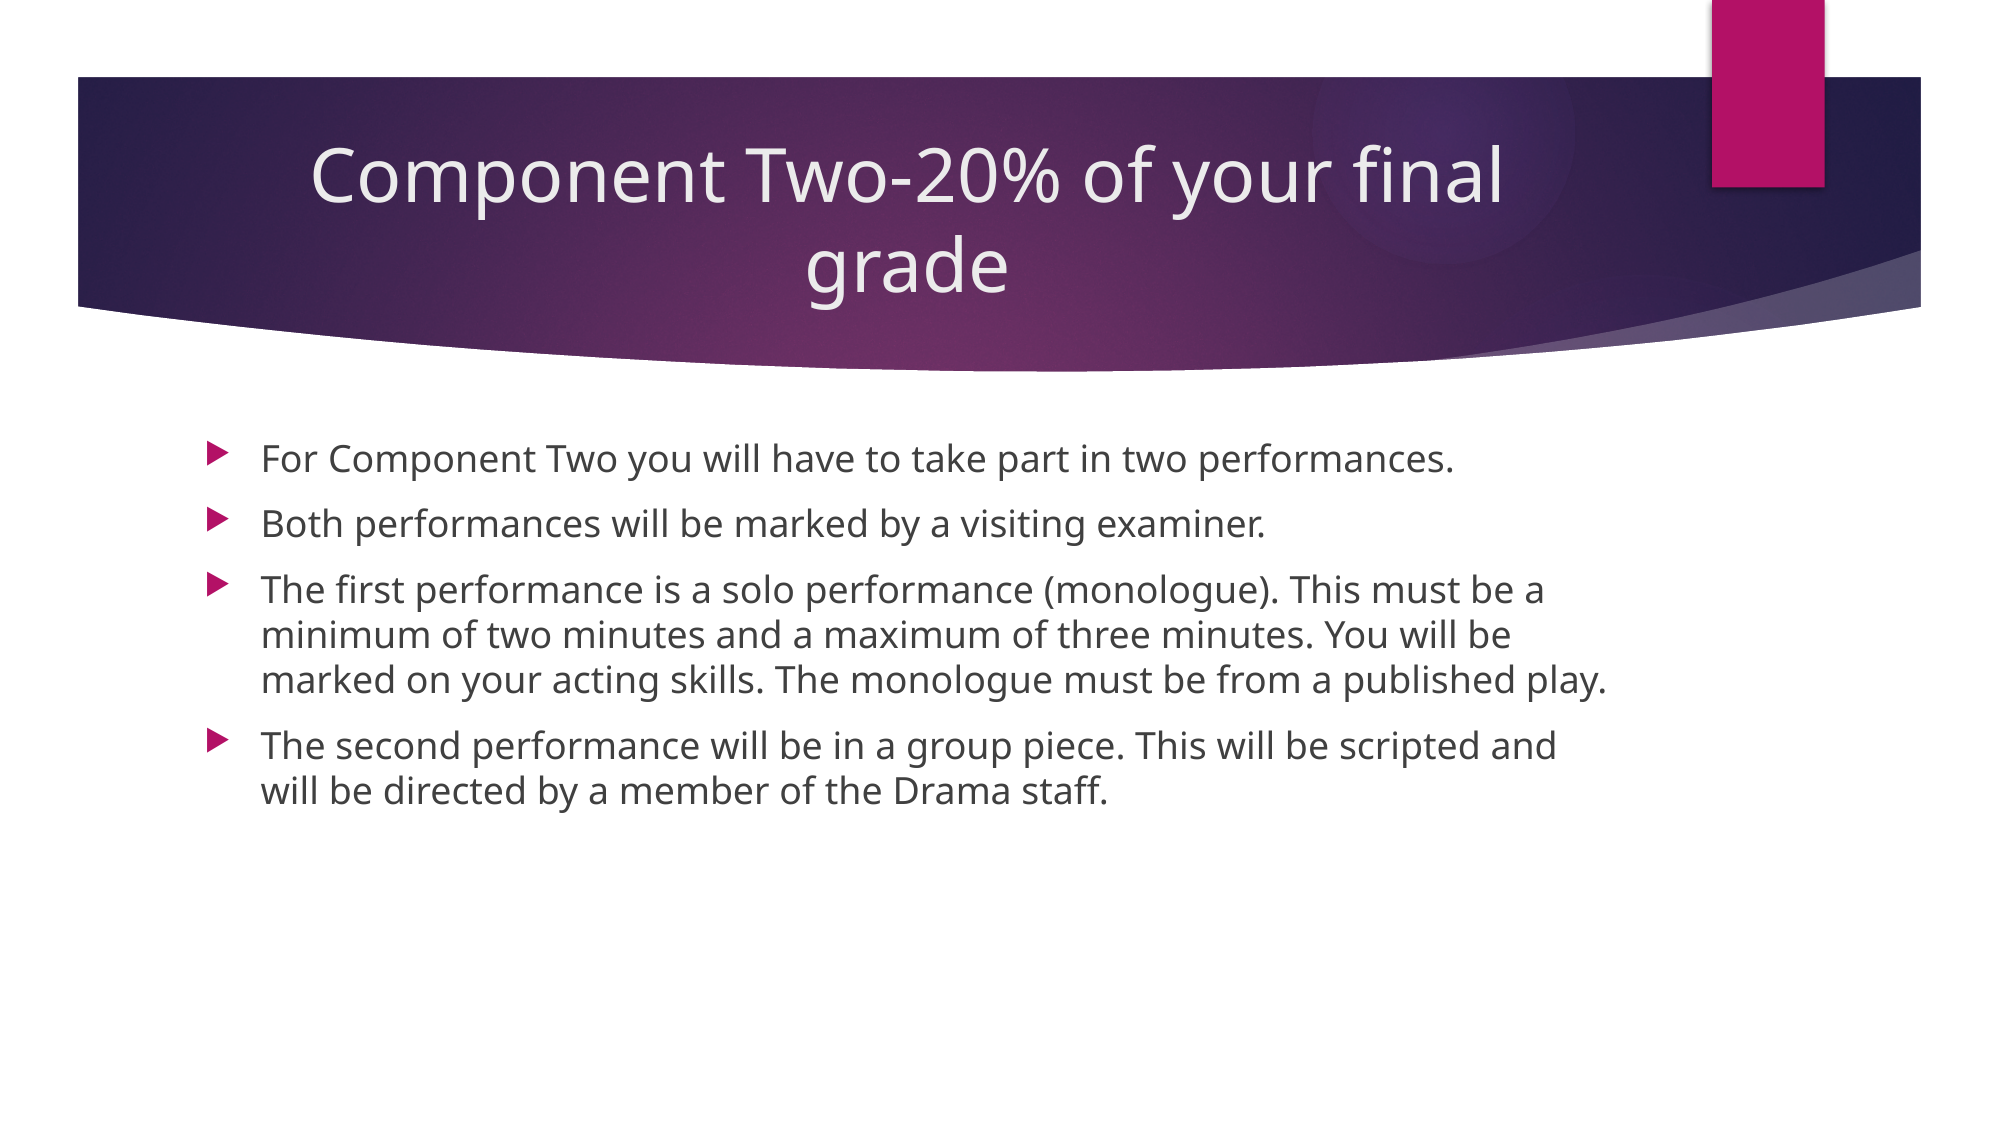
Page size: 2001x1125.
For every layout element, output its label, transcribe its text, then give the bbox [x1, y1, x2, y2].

title Component Two-20% of your final grade [189, 159, 1627, 276]
list For Component Two you will have to take part in two performances. Both performances will be marked by a visiting examiner. The first performance is a solo performance (monologue). This must be a minimum of two minutes and a maximum of three minutes. You will be marked on your acting skills. The monologue must be from a published play. The second performance will be in a group piece. This will be scripted and will be directed by a member of the Drama staff. [189, 427, 1638, 988]
